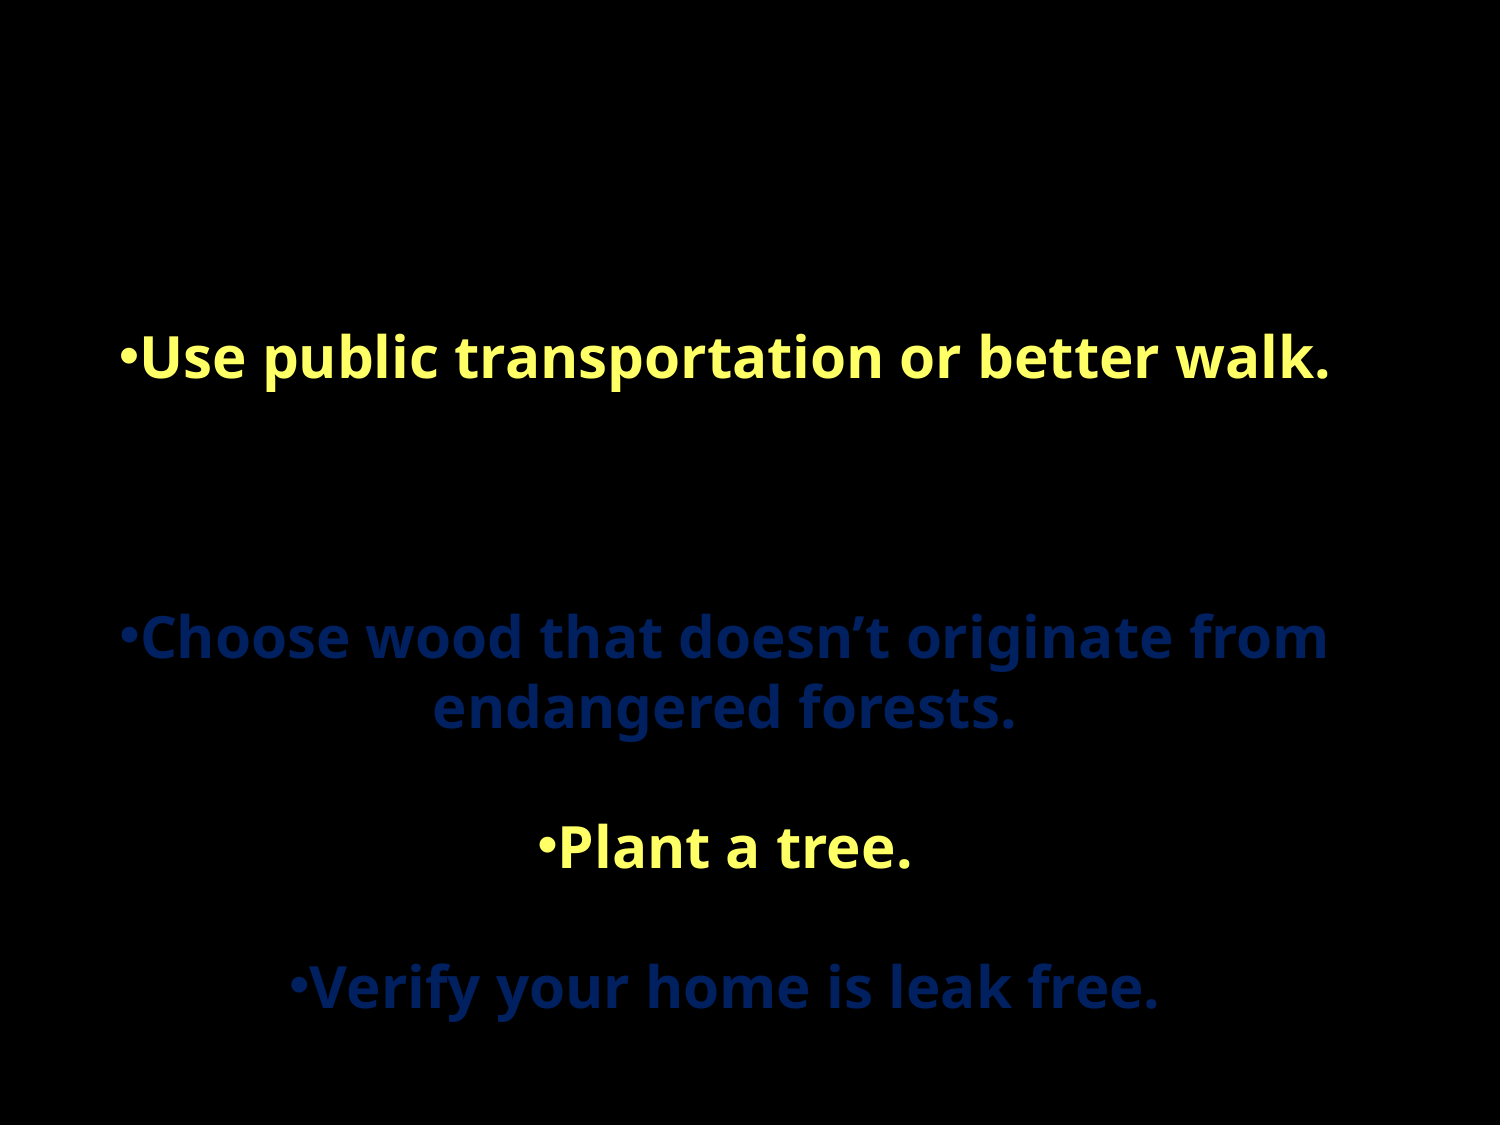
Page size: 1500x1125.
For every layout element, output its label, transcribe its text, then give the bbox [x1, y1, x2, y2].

text_box Turn off lights and appliances when you leave a room. Use public transportation or better walk. Choose wood that doesn’t originate from endangered forests. Plant a tree. Verify your home is leak free. [99, 102, 1350, 1028]
